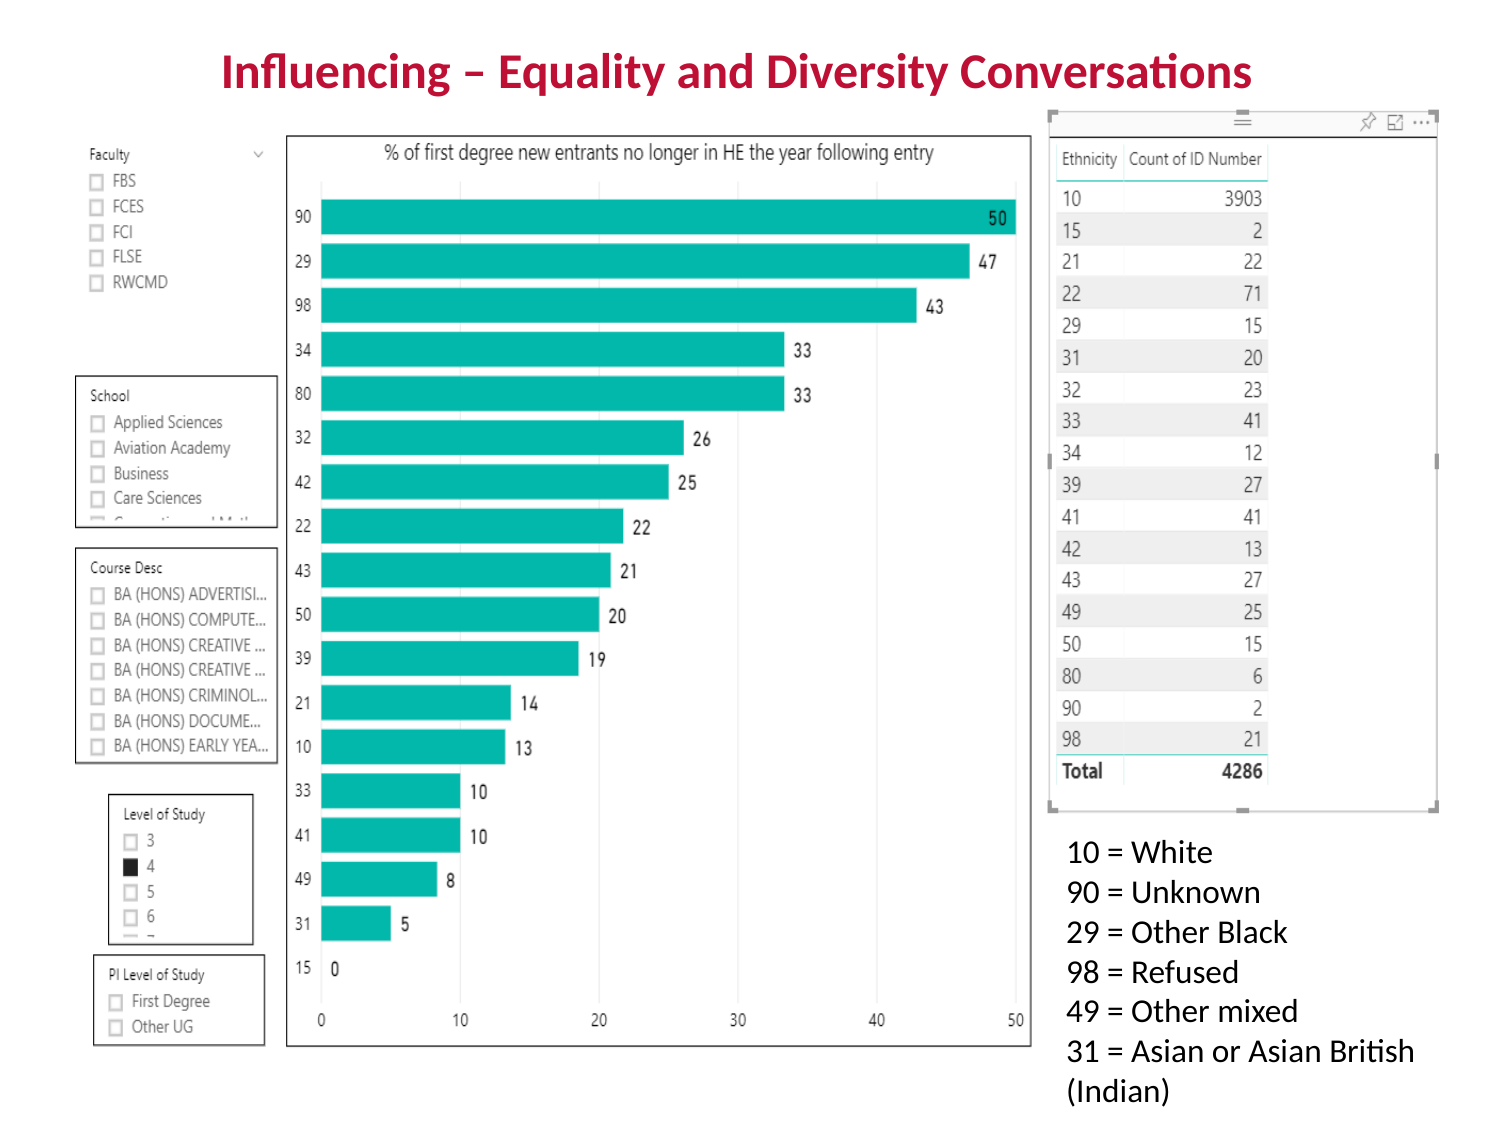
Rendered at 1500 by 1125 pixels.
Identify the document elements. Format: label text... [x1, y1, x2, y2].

text_box 10 = White 90 = Unknown 29 = Other Black 98 = Refused 49 = Other mixed 31 = Asian or Asian British (Indian) [1051, 822, 1488, 1117]
text_box Influencing – Equality and Diversity Conversations [98, 30, 1375, 105]
picture [75, 106, 1455, 1062]
